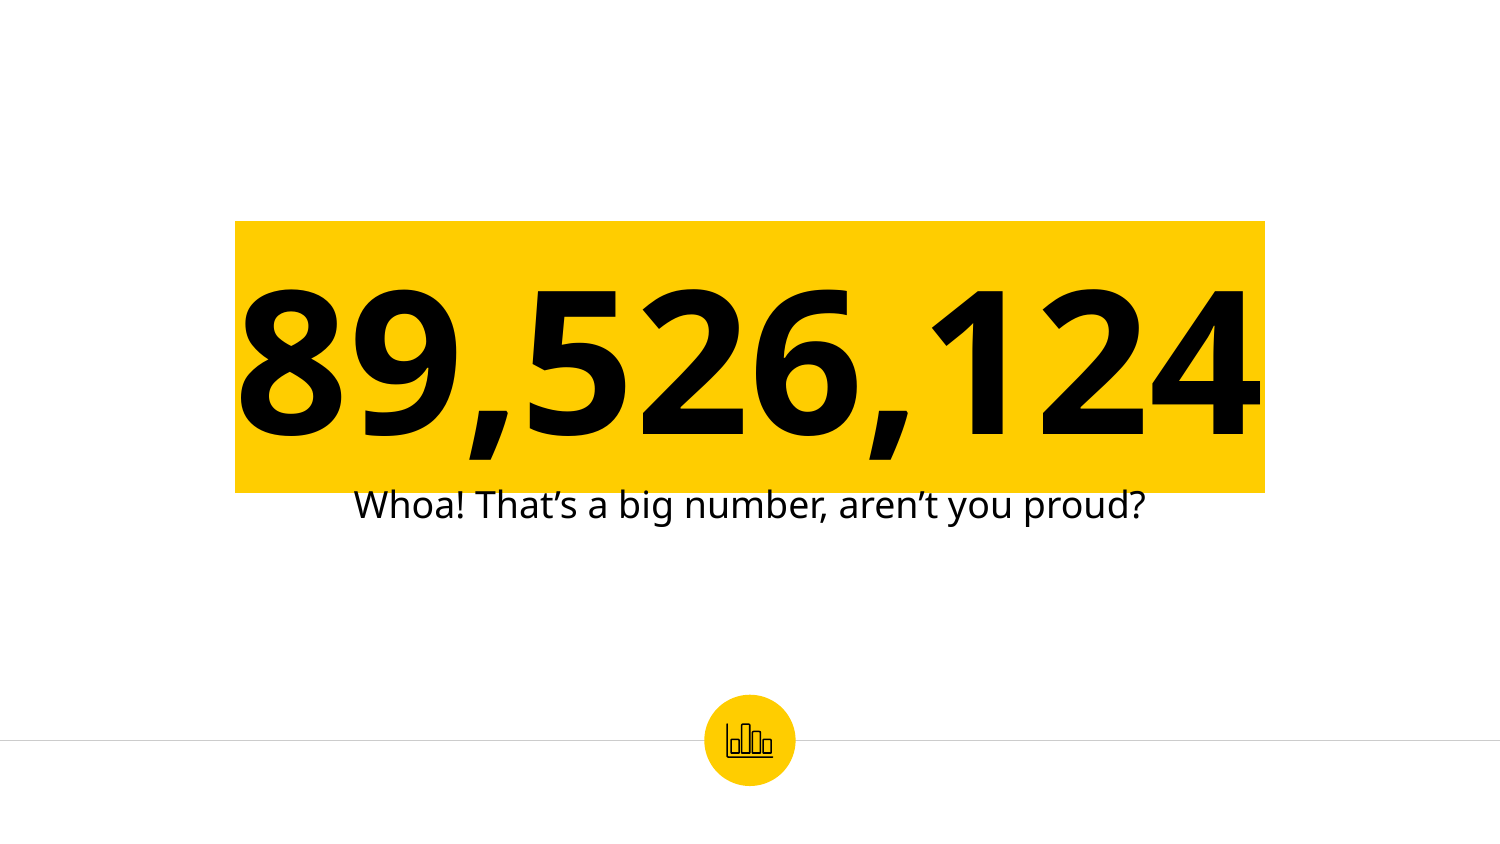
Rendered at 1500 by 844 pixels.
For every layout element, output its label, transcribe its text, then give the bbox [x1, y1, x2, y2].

title 89,526,124 [112, 259, 1388, 450]
subtitle Whoa! That’s a big number, aren’t you proud? [112, 465, 1388, 595]
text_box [726, 723, 773, 758]
